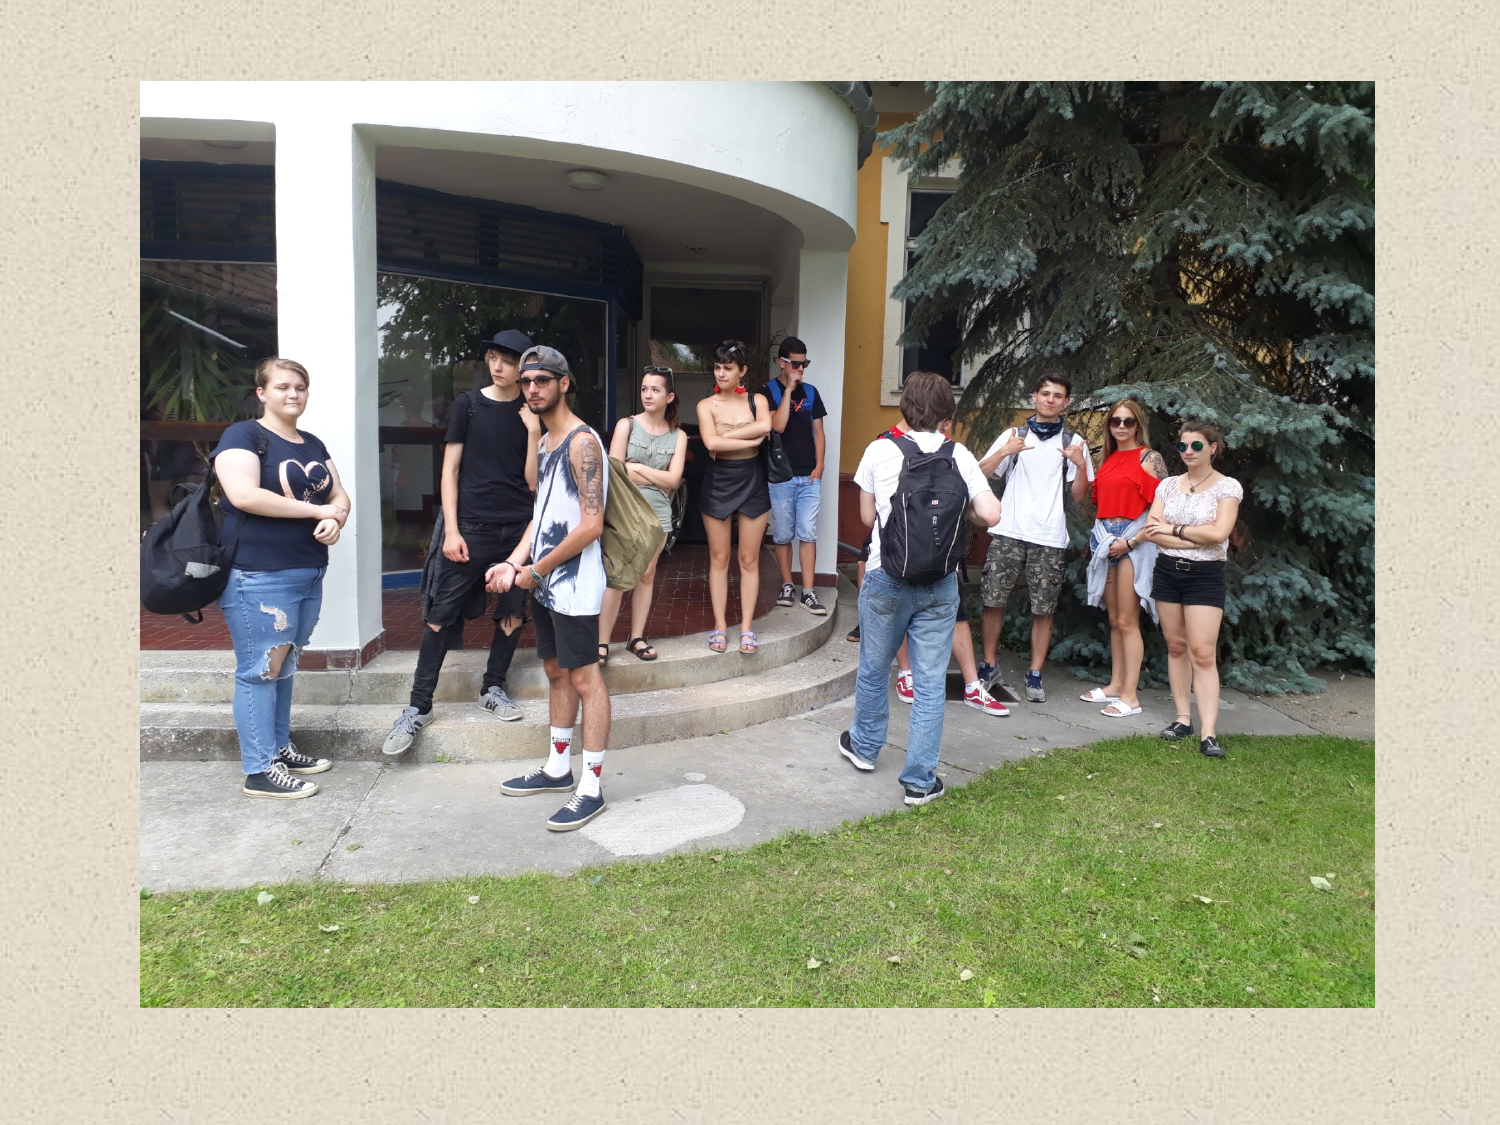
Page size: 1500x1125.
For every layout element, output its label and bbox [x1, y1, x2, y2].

list [140, 81, 1376, 1009]
picture [0, 0, 1500, 1125]
